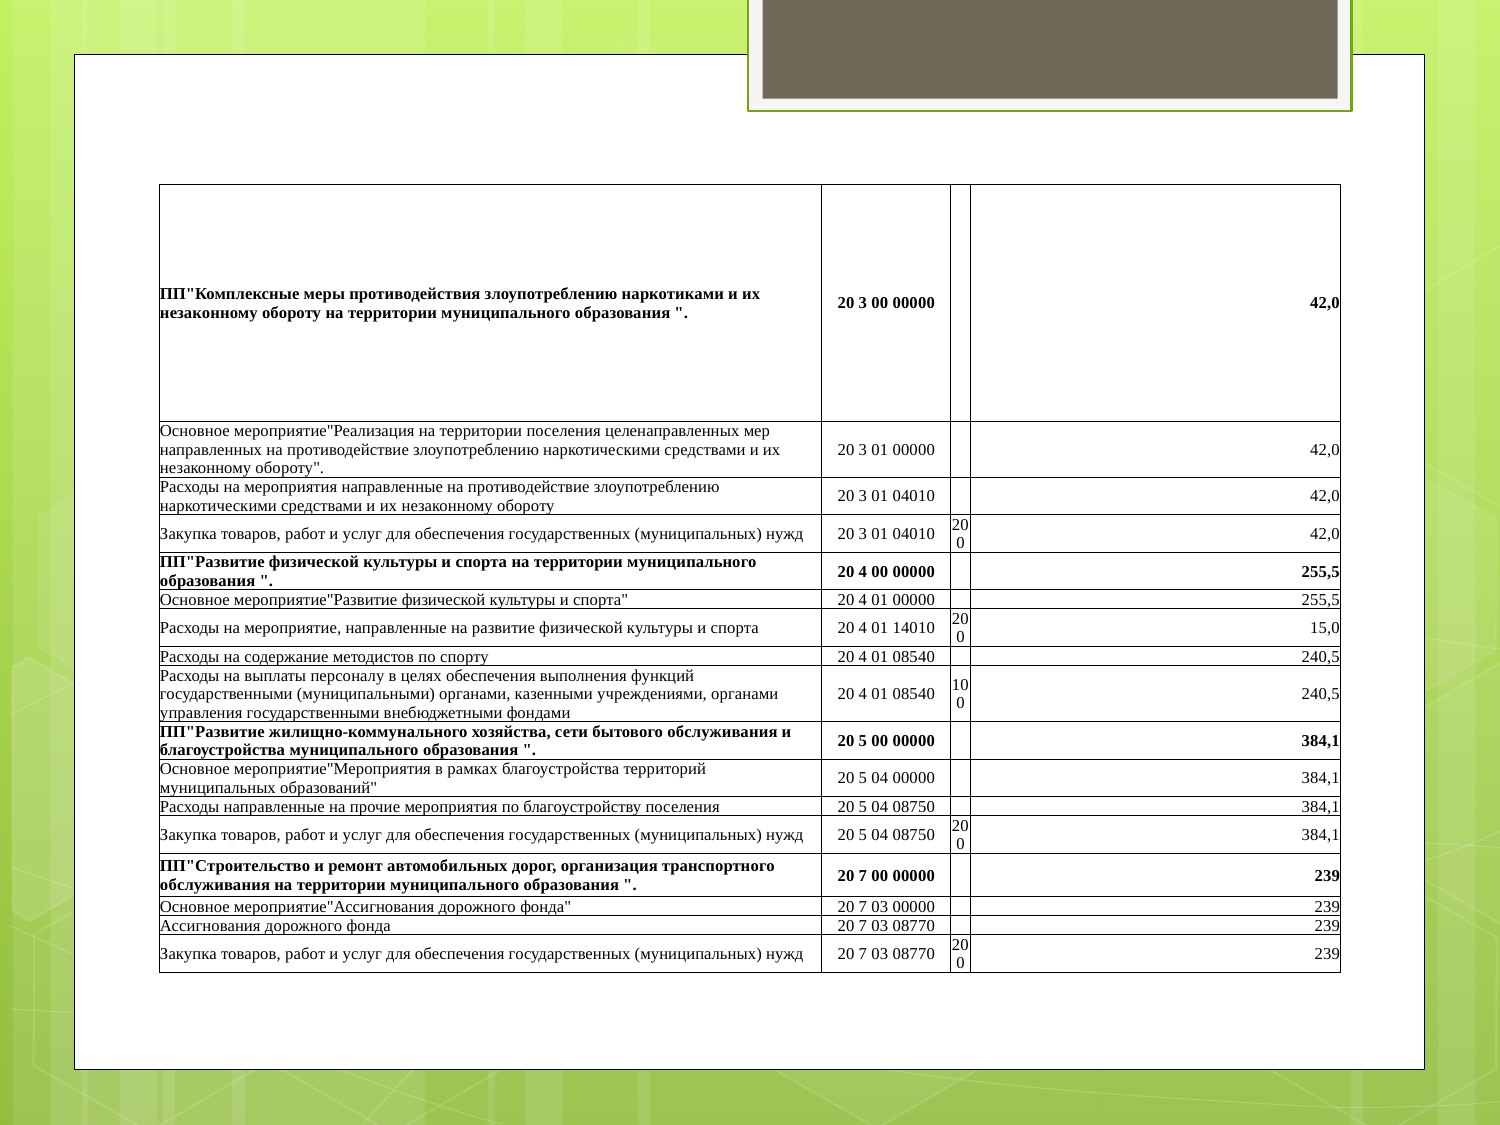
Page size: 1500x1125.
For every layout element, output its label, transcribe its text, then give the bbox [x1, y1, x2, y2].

table_cell 20 3 01 04010 [822, 478, 950, 514]
table_cell [951, 478, 970, 514]
table_cell [951, 760, 970, 796]
table_cell 42,0 [971, 515, 1340, 552]
table_cell 20 3 01 04010 [822, 515, 950, 552]
table_cell 240,5 [971, 647, 1340, 665]
table_cell 384,1 [971, 760, 1340, 796]
table_cell 42,0 [971, 422, 1340, 477]
table_cell 200 [951, 935, 970, 972]
table_header 20 3 00 00000 [822, 185, 950, 421]
table_cell 20 5 00 00000 [822, 722, 950, 759]
table_cell 384,1 [971, 797, 1340, 815]
table_cell Расходы на мероприятие, направленные на развитие физической культуры и спорта [160, 609, 821, 646]
table_cell 15,0 [971, 609, 1340, 646]
table_cell 20 4 01 00000 [822, 590, 950, 608]
table_cell Основное мероприятие"Мероприятия в рамках благоустройства территорий муниципальных образований" [160, 760, 821, 796]
table_cell [951, 422, 970, 477]
table_cell 20 4 01 08540 [822, 666, 950, 721]
table_cell Ассигнования дорожного фонда [160, 916, 821, 934]
table_cell 20 7 03 00000 [822, 897, 950, 915]
table_cell 239 [971, 916, 1340, 934]
table_cell ПП"Развитие физической культуры и спорта на территории муниципального образования ". [160, 553, 821, 589]
table_cell 20 4 01 14010 [822, 609, 950, 646]
table_cell Основное мероприятие"Ассигнования дорожного фонда" [160, 897, 821, 915]
table_cell [951, 647, 970, 665]
table_cell 200 [951, 609, 970, 646]
table_cell 239 [971, 854, 1340, 896]
table_header ПП"Комплексные меры противодействия злоупотреблению наркотиками и их незаконному обороту на территории муниципального образования ". [160, 185, 821, 421]
table_cell ПП"Строительство и ремонт автомобильных дорог, организация транспортного обслуживания на территории муниципального образования ". [160, 854, 821, 896]
table_header [951, 185, 970, 421]
table_cell [951, 797, 970, 815]
table_cell [951, 916, 970, 934]
table_cell 384,1 [971, 816, 1340, 853]
table_cell 20 7 00 00000 [822, 854, 950, 896]
table_cell [951, 553, 970, 589]
table_cell 20 7 03 08770 [822, 935, 950, 972]
table_cell [951, 854, 970, 896]
table_cell 20 3 01 00000 [822, 422, 950, 477]
table_cell Расходы направленные на прочие мероприятия по благоустройству поселения [160, 797, 821, 815]
table_cell 20 4 00 00000 [822, 553, 950, 589]
table_cell 384,1 [971, 722, 1340, 759]
table_cell [951, 590, 970, 608]
table_cell Расходы на выплаты персоналу в целях обеспечения выполнения функций государственными (муниципальными) органами, казенными учреждениями, органами управления государственными внебюджетными фондами [160, 666, 821, 721]
table_cell 255,5 [971, 590, 1340, 608]
table_cell 100 [951, 666, 970, 721]
table_cell 42,0 [971, 478, 1340, 514]
table_header 42,0 [971, 185, 1340, 421]
table_cell 239 [971, 935, 1340, 972]
table_cell 200 [951, 515, 970, 552]
table_cell 240,5 [971, 666, 1340, 721]
table_cell Основное мероприятие"Реализация на территории поселения целенаправленных мер направленных на противодействие злоупотреблению наркотическими средствами и их незаконному обороту". [160, 422, 821, 477]
table_cell 255,5 [971, 553, 1340, 589]
table_cell [951, 722, 970, 759]
table_cell Закупка товаров, работ и услуг для обеспечения государственных (муниципальных) нужд [160, 816, 821, 853]
table_cell 20 7 03 08770 [822, 916, 950, 934]
table_cell Закупка товаров, работ и услуг для обеспечения государственных (муниципальных) нужд [160, 935, 821, 972]
table_cell 200 [951, 816, 970, 853]
table_cell 20 4 01 08540 [822, 647, 950, 665]
table_cell Расходы на содержание методистов по спорту [160, 647, 821, 665]
table_cell Основное мероприятие"Развитие физической культуры и спорта" [160, 590, 821, 608]
table_cell Закупка товаров, работ и услуг для обеспечения государственных (муниципальных) нужд [160, 515, 821, 552]
table_cell [951, 897, 970, 915]
table_cell 239 [971, 897, 1340, 915]
table_cell 20 5 04 08750 [822, 816, 950, 853]
table_cell 20 5 04 00000 [822, 760, 950, 796]
table_cell 20 5 04 08750 [822, 797, 950, 815]
table_cell ПП"Развитие жилищно-коммунального хозяйства, сети бытового обслуживания и благоустройства муниципального образования ". [160, 722, 821, 759]
table_cell Расходы на мероприятия направленные на противодействие злоупотреблению наркотическими средствами и их незаконному обороту [160, 478, 821, 514]
